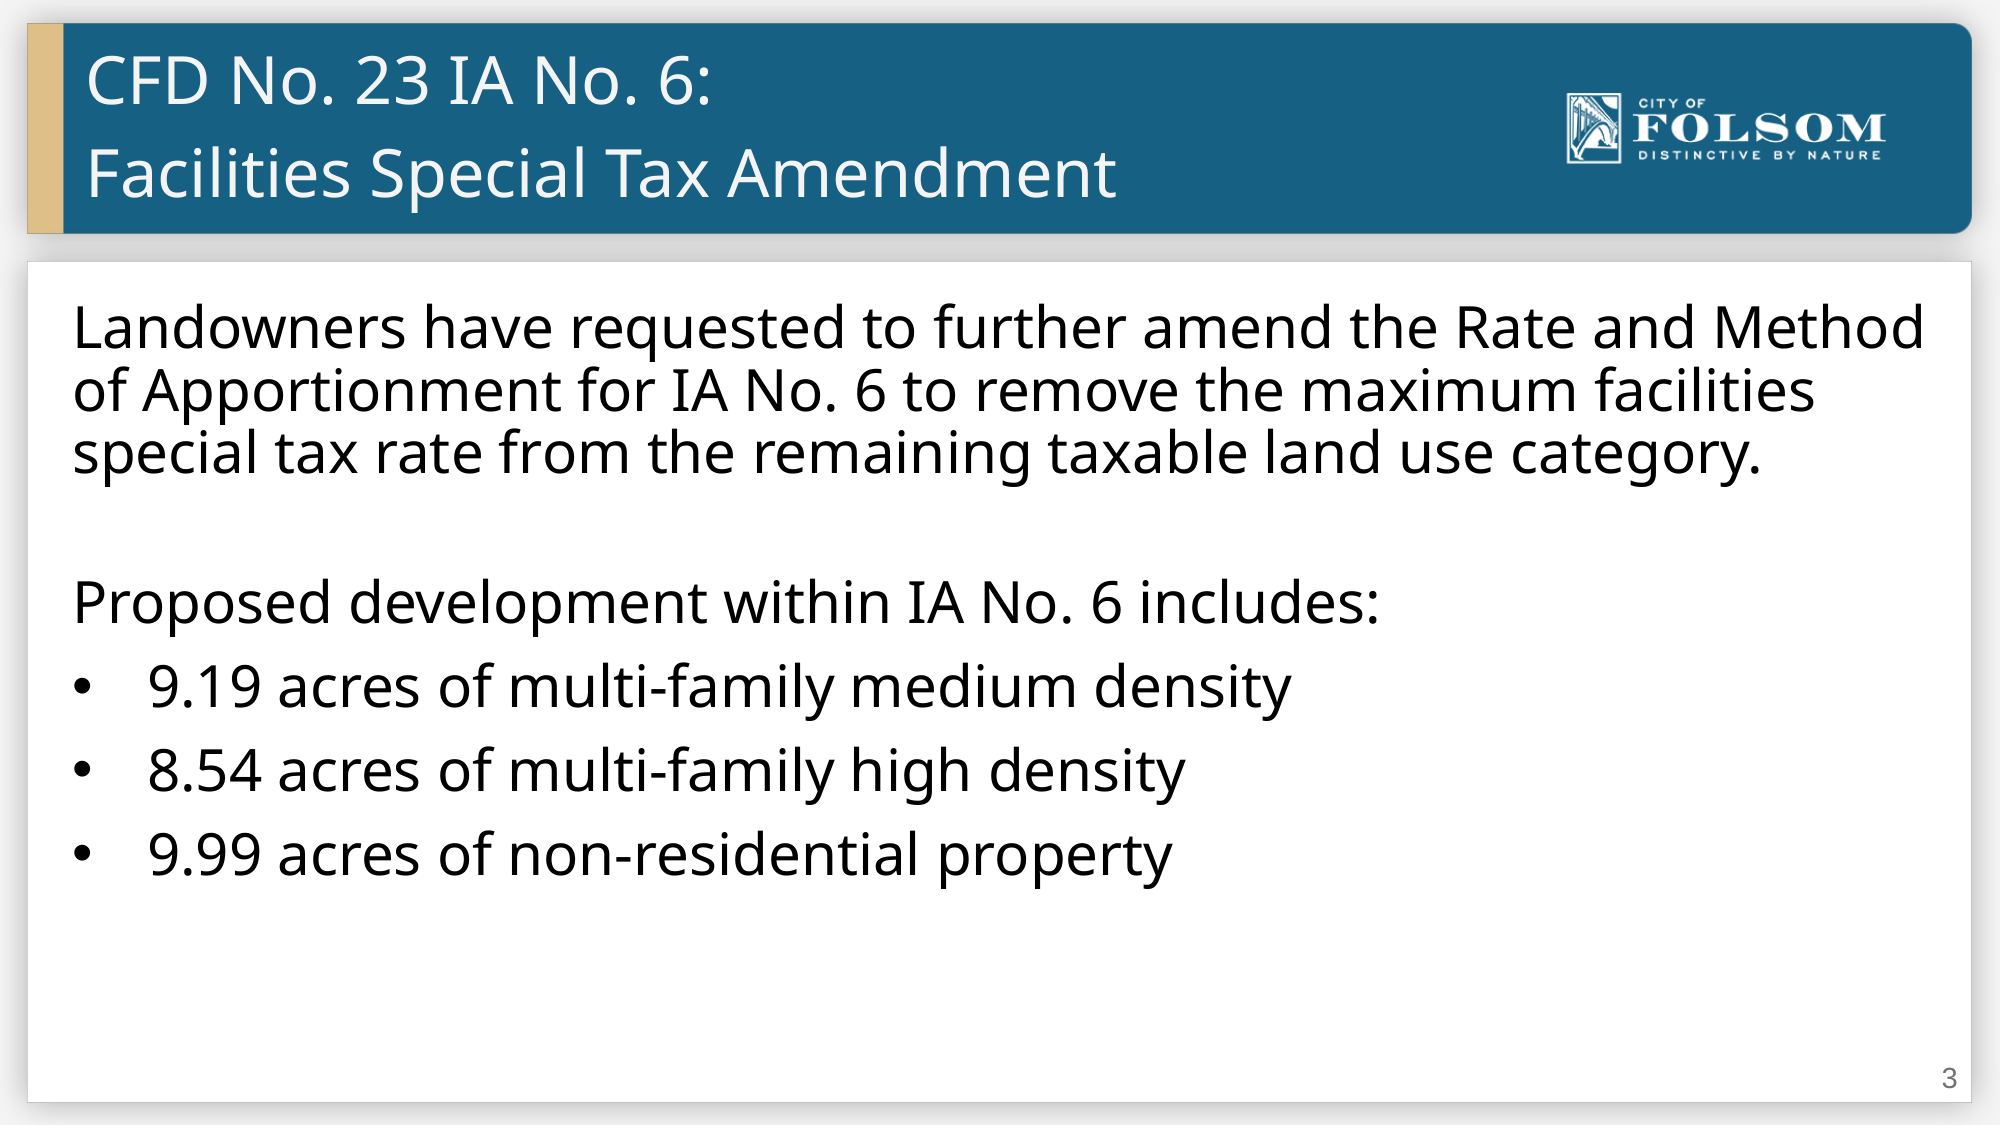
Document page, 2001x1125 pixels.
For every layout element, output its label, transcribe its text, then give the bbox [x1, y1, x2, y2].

list Landowners have requested to further amend the Rate and Method of Apportionment for IA No. 6 to remove the maximum facilities special tax rate from the remaining taxable land use category. Proposed development within IA No. 6 includes: 9.19 acres of multi-family medium density 8.54 acres of multi-family high density 9.99 acres of non-residential property [57, 290, 1943, 1075]
picture [0, 0, 2001, 1125]
list CFD No. 23 IA No. 6: Facilities Special Tax Amendment [85, 50, 1479, 208]
